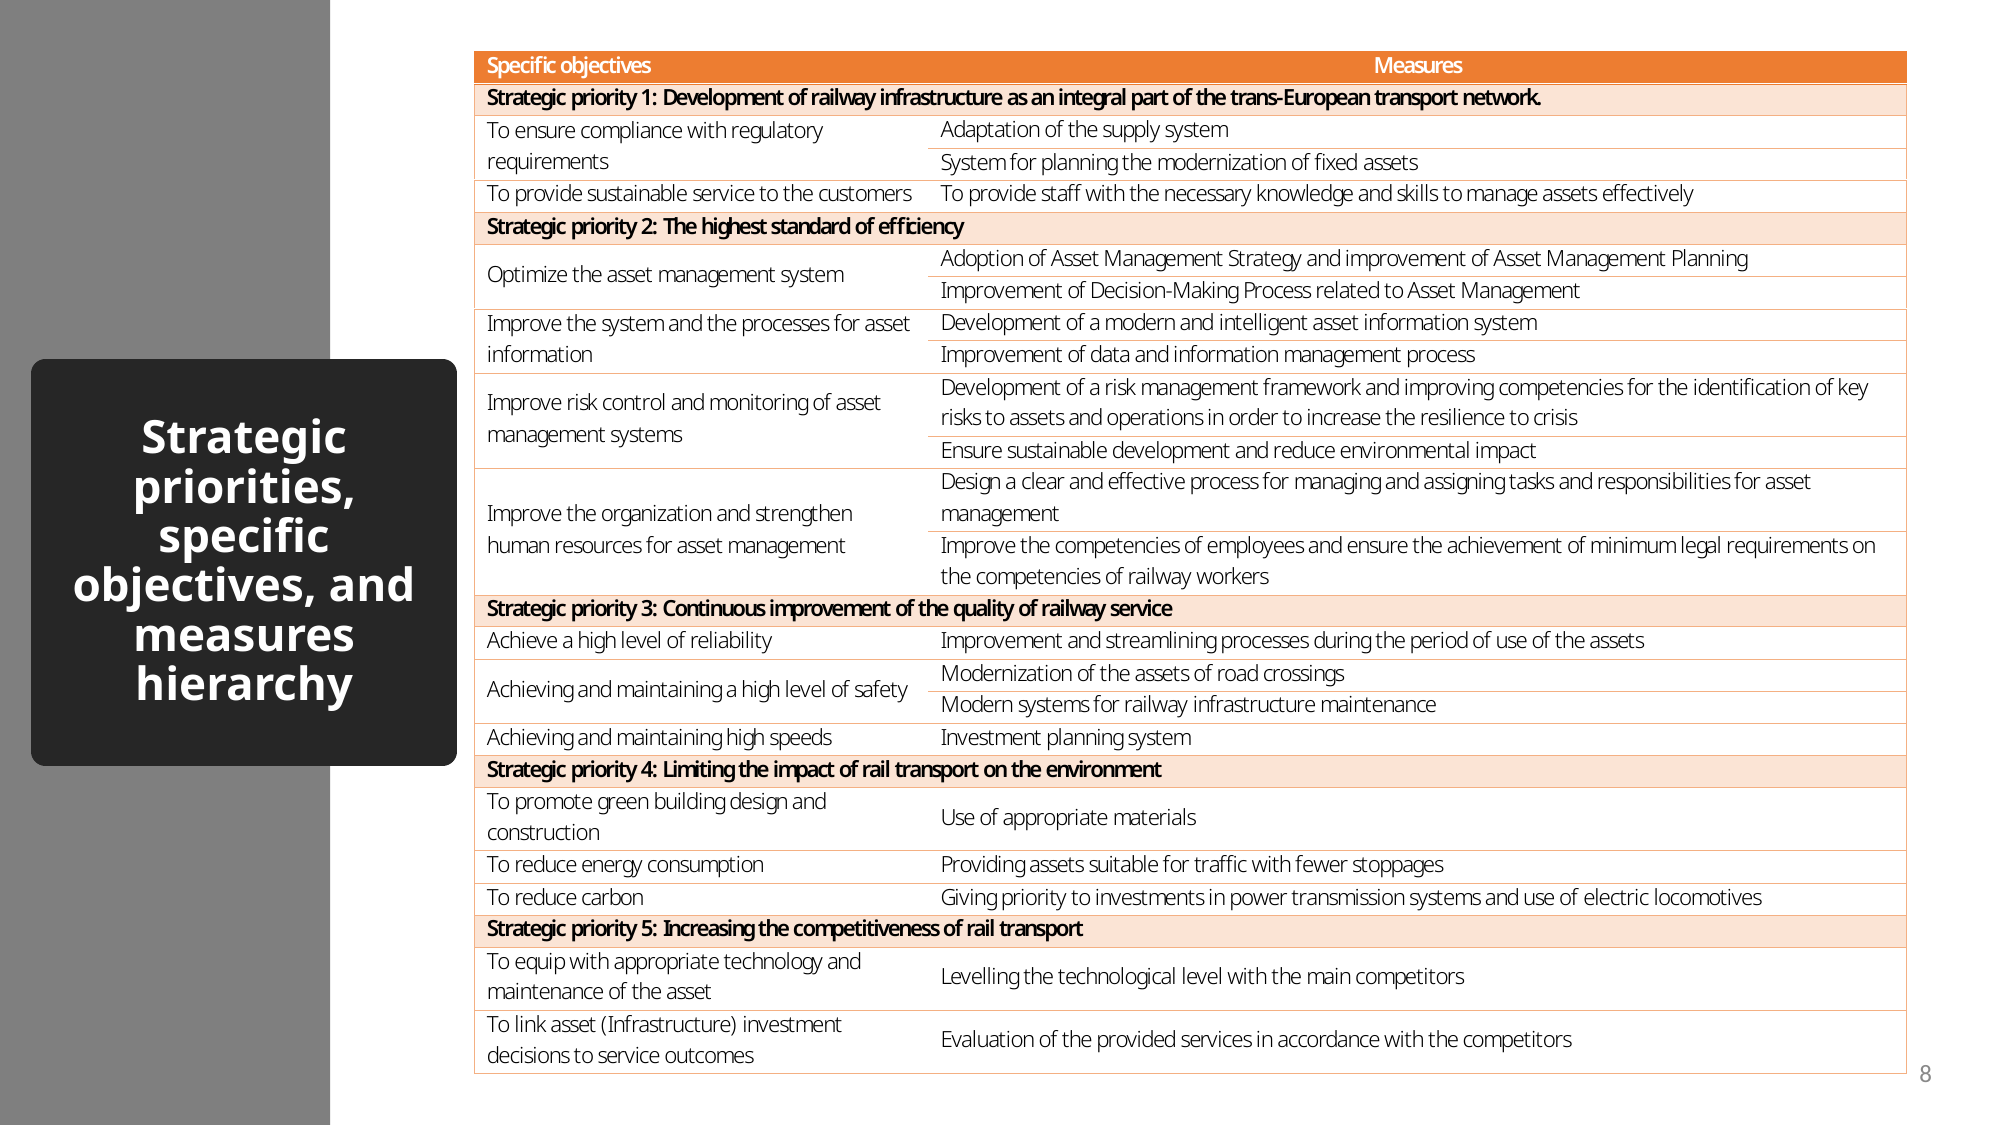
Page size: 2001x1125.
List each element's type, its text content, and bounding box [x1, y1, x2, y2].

text_box [0, 0, 331, 1125]
title Strategic priorities, specific objectives, and measures hierarchy [45, 373, 443, 752]
slide_number 8 [1855, 1042, 1948, 1103]
text_box [331, 0, 2000, 1125]
picture [474, 51, 1910, 1074]
